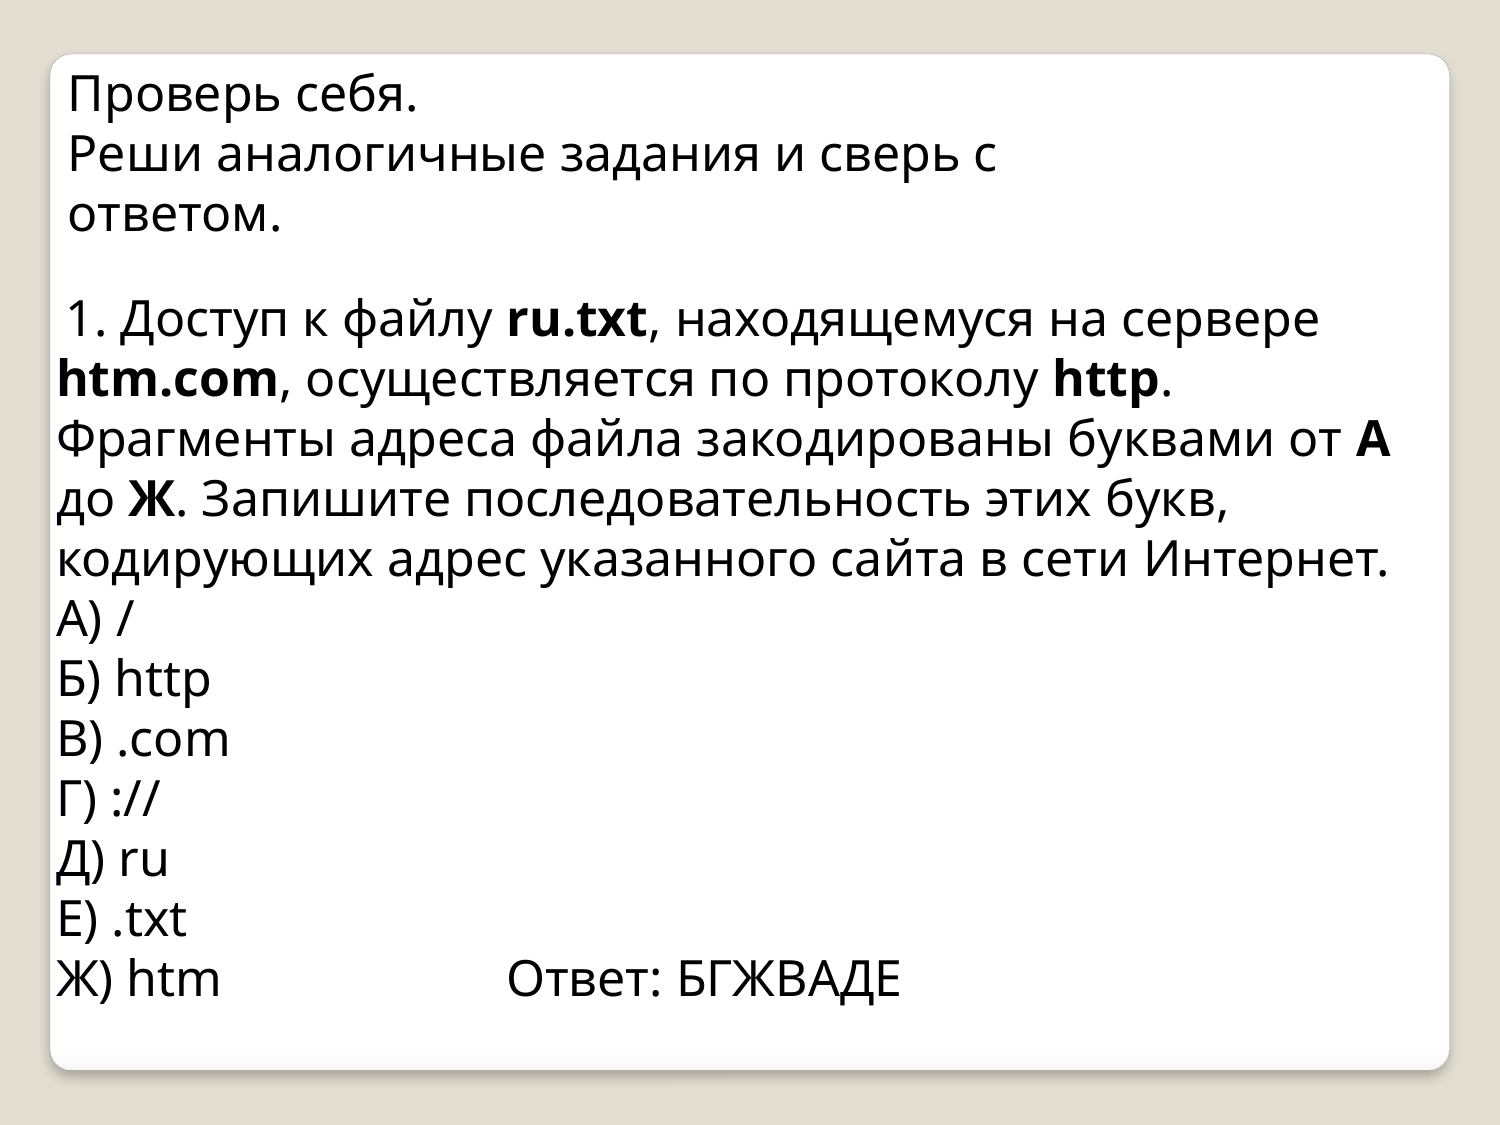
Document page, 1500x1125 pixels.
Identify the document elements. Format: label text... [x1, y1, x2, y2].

text_box Проверь себя. Реши аналогичные задания и сверь с ответом. [53, 54, 1105, 250]
text_box 1. Доступ к файлу ru.txt, находящемуся на сервере htm.com, осуществляется по протоколу http. Фрагменты адреса файла закодированы буквами от А до Ж. Запишите последовательность этих букв, кодирующих адрес указанного сайта в сети Интернет. А) / Б) http В) .com Г) :// Д) ru Е) .txt Ж) htm Ответ: БГЖВАДЕ [41, 278, 1436, 1014]
